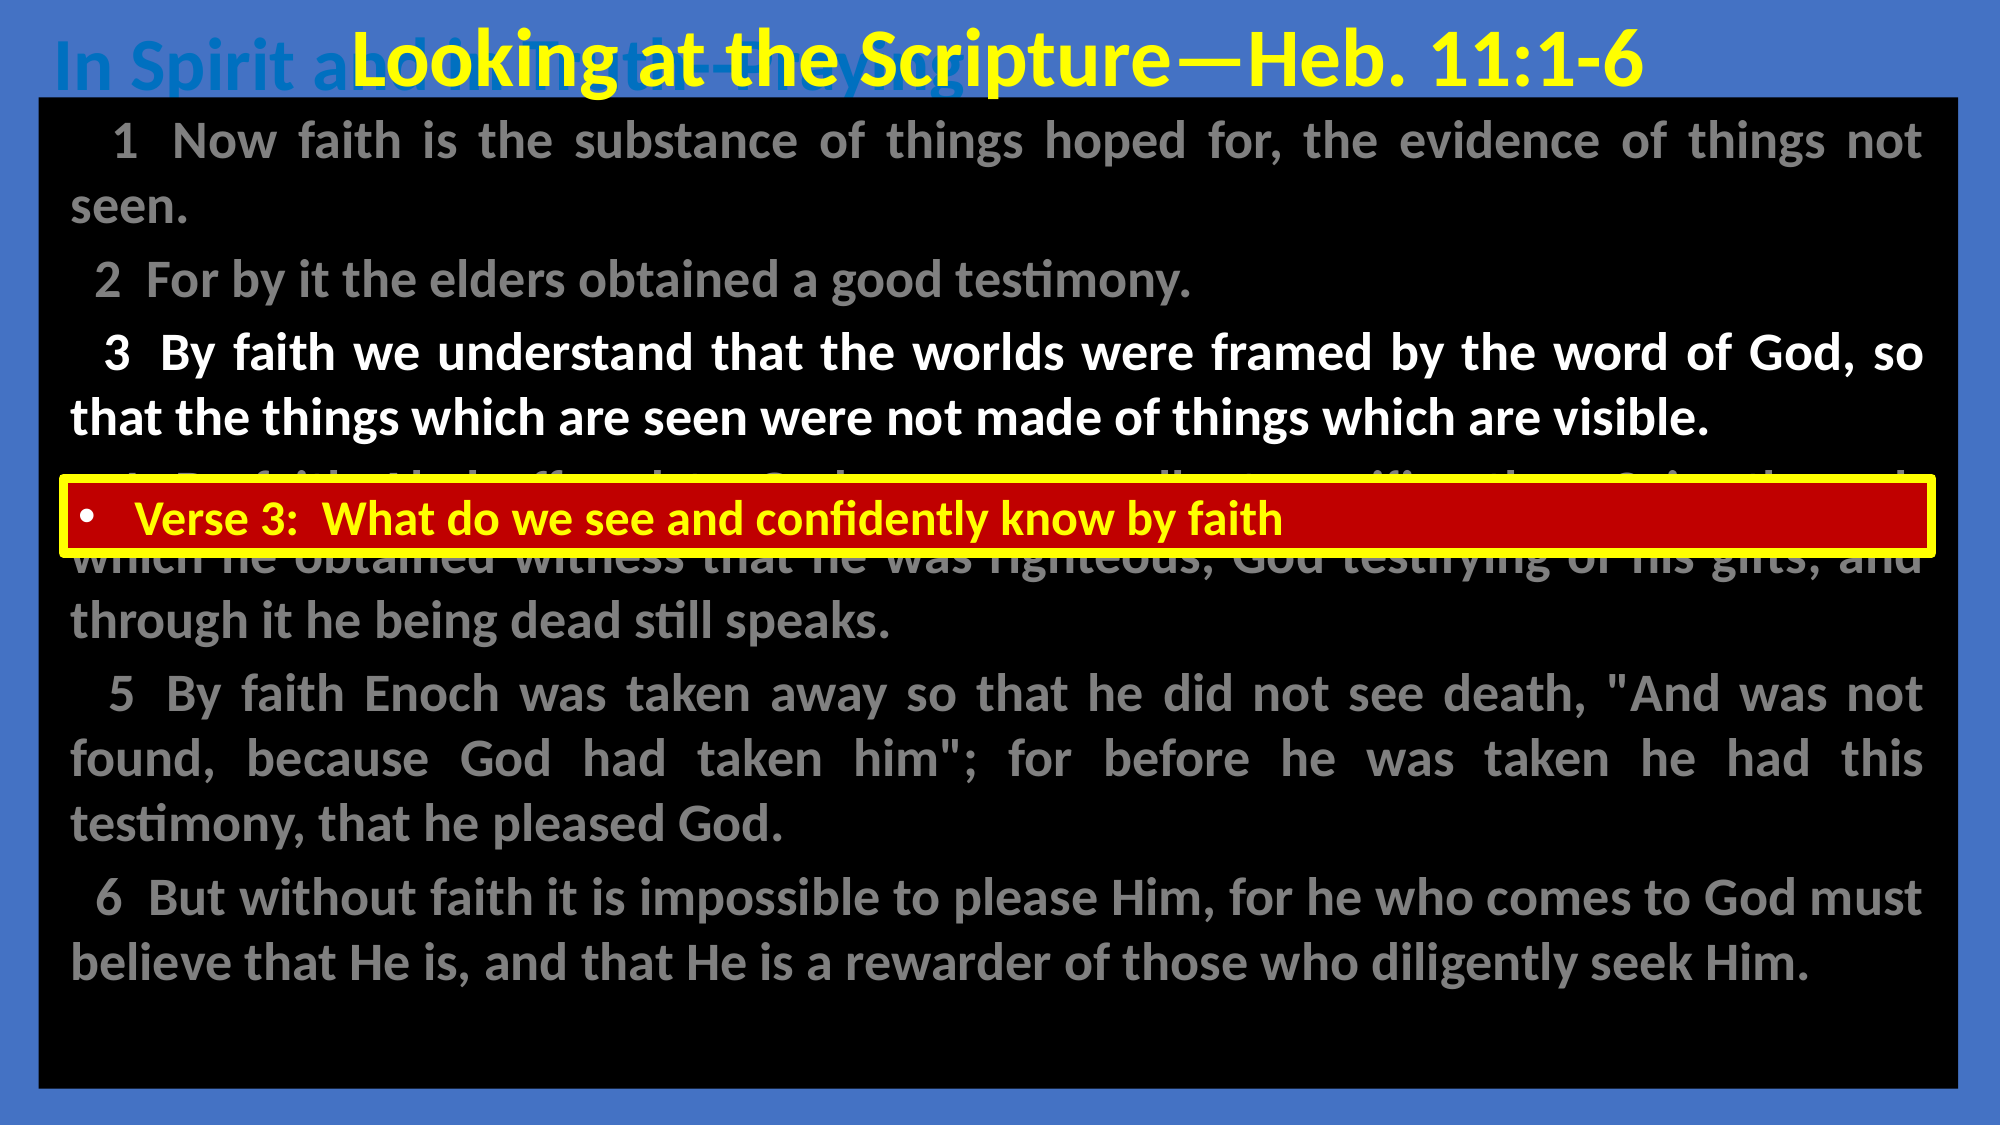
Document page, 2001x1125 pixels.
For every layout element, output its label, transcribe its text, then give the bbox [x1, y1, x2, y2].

text_box Verse 3: What do we see and confidently know by faith [63, 478, 1932, 554]
text_box 1 Now faith is the substance of things hoped for, the evidence of things not seen. 2 For by it the elders obtained a good testimony. 3 By faith we understand that the worlds were framed by the word of God, so that the things which are seen were not made of things which are visible. 4 By faith Abel offered to God a more excellent sacrifice than Cain, through which he obtained witness that he was righteous, God testifying of his gifts; and through it he being dead still speaks. 5 By faith Enoch was taken away so that he did not see death, "And was not found, because God had taken him"; for before he was taken he had this testimony, that he pleased God. 6 But without faith it is impossible to please Him, for he who comes to God must believe that He is, and that He is a rewarder of those who diligently seek Him. [55, 97, 1942, 999]
text_box Looking at the Scripture—Heb. 11:1-6 [38, 0, 1959, 111]
text_box [38, 111, 1959, 1089]
